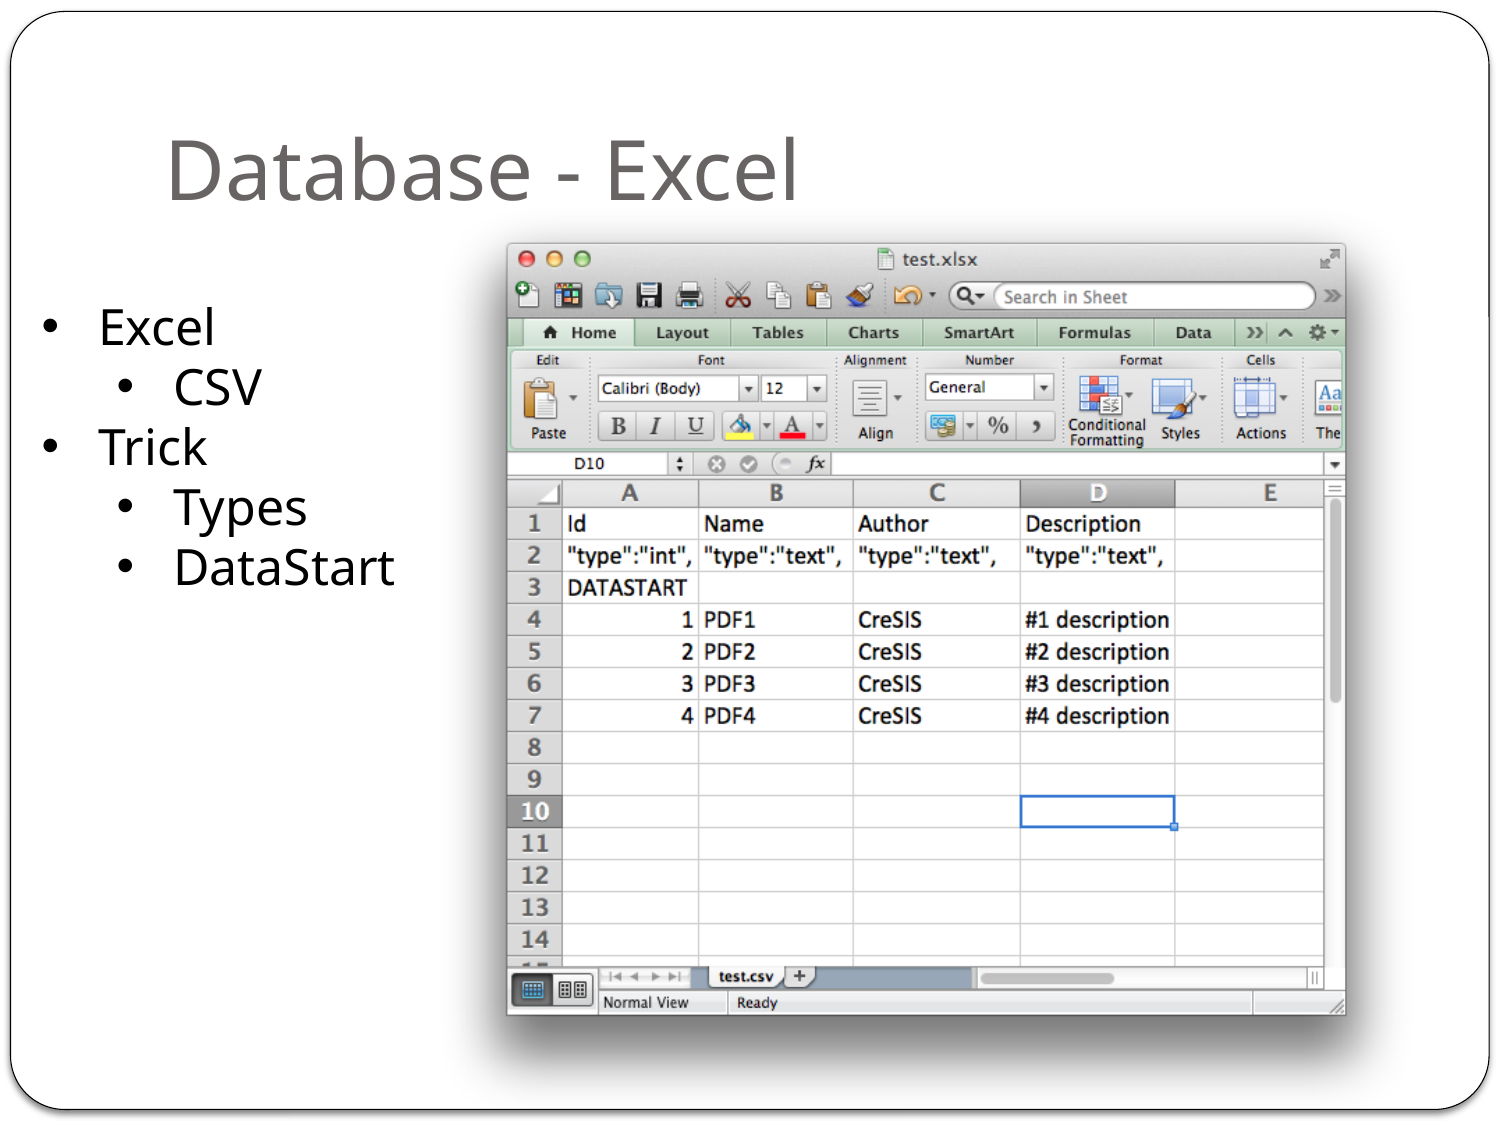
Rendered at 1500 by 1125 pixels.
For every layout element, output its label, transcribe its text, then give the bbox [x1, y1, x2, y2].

picture [428, 194, 1426, 1125]
text_box Excel CSV Trick Types DataStart [26, 288, 422, 603]
title Database - Excel [150, 45, 1425, 233]
